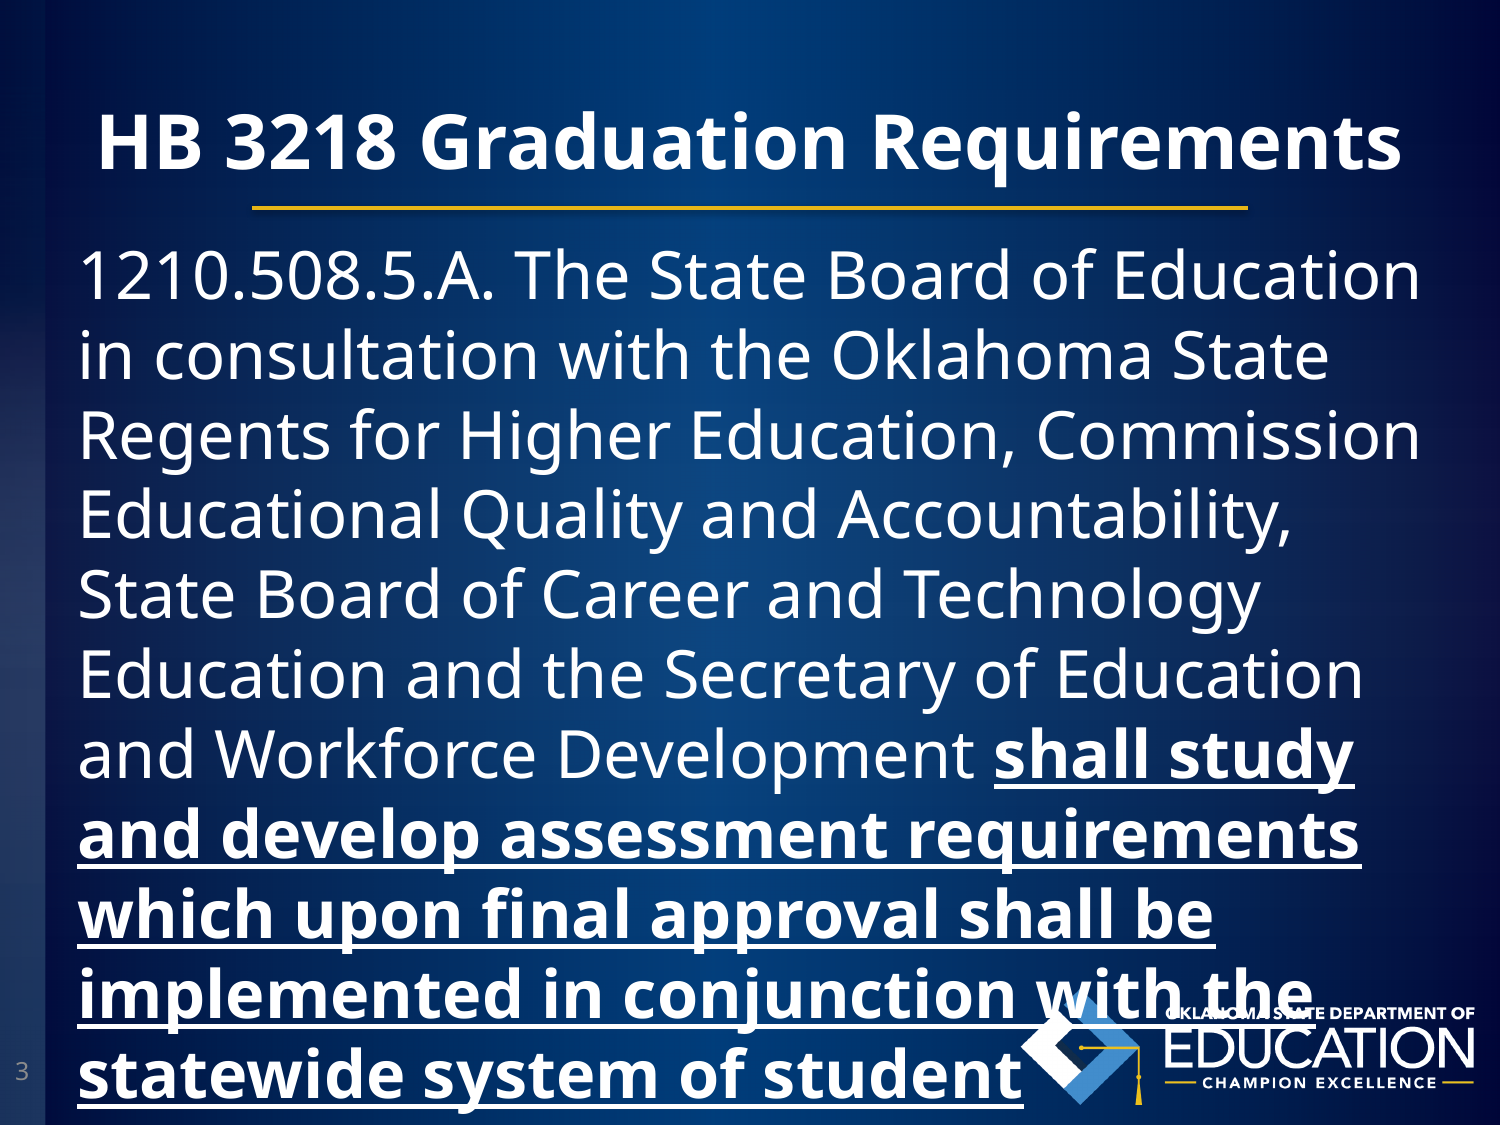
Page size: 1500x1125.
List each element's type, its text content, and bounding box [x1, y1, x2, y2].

picture [0, 0, 1500, 1125]
list 1210.508.5.A. The State Board of Education in consultation with the Oklahoma State Regents for Higher Education, Commission Educational Quality and Accountability, State Board of Career and Technology Education and the Secretary of Education and Workforce Development shall study and develop assessment requirements which upon final approval shall be implemented in conjunction with the statewide system of student assessments. [62, 224, 1475, 1066]
title HB 3218 Graduation Requirements [75, 45, 1425, 224]
slide_number 3 [0, 1042, 45, 1103]
